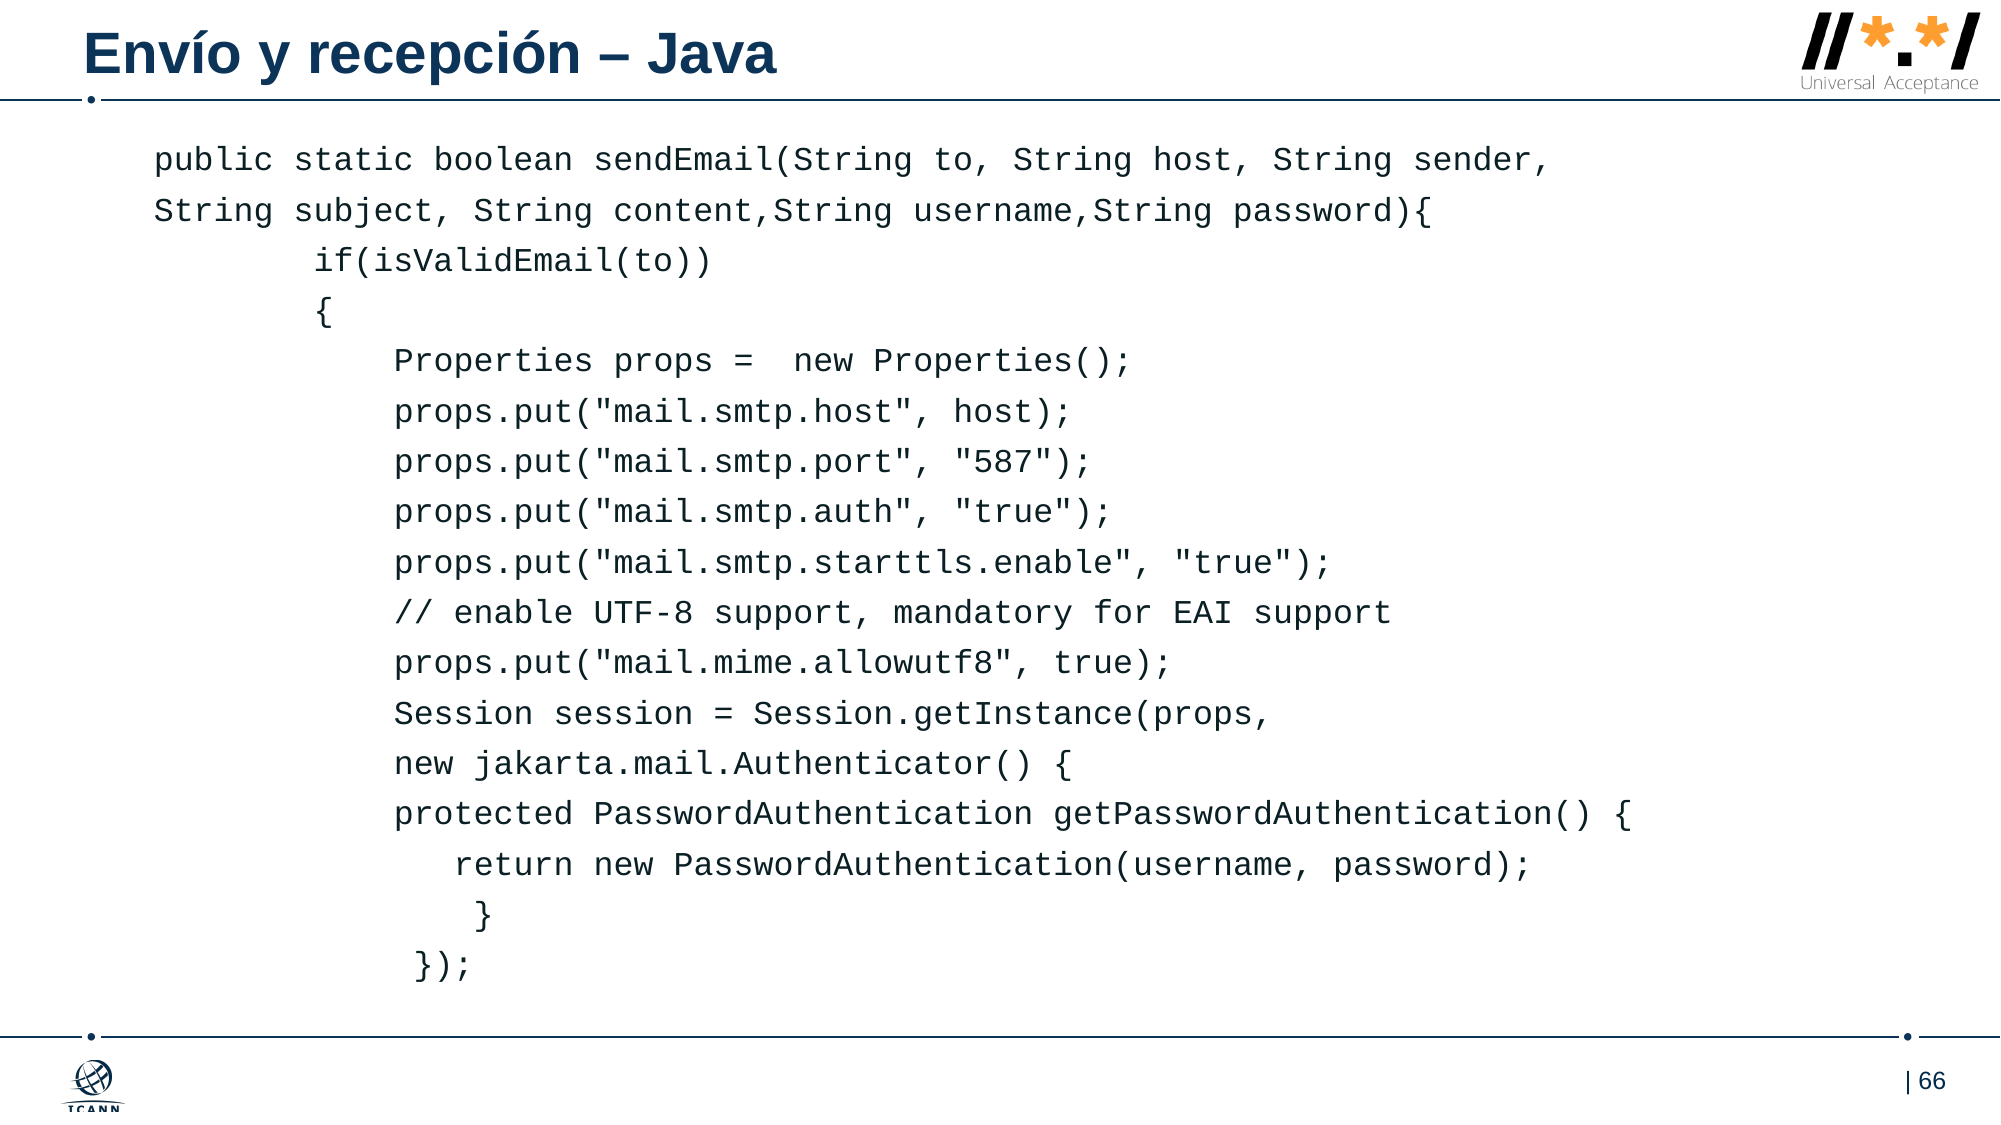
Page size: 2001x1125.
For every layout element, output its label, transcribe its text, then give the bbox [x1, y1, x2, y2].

text_box public static boolean sendEmail(String to, String host, String sender, String subject, String content,String username,String password){ if(isValidEmail(to)) { Properties props = new Properties(); props.put("mail.smtp.host", host); props.put("mail.smtp.port", "587"); props.put("mail.smtp.auth", "true"); props.put("mail.smtp.starttls.enable", "true"); // enable UTF-8 support, mandatory for EAI support props.put("mail.mime.allowutf8", true); Session session = Session.getInstance(props, new jakarta.mail.Authenticator() { protected PasswordAuthentication getPasswordAuthentication() { return new PasswordAuthentication(username, password); } }); [78, 137, 1891, 949]
picture [60, 1060, 125, 1112]
picture [1788, 5, 1993, 99]
title Envío y recepción – Java [68, 7, 1784, 82]
